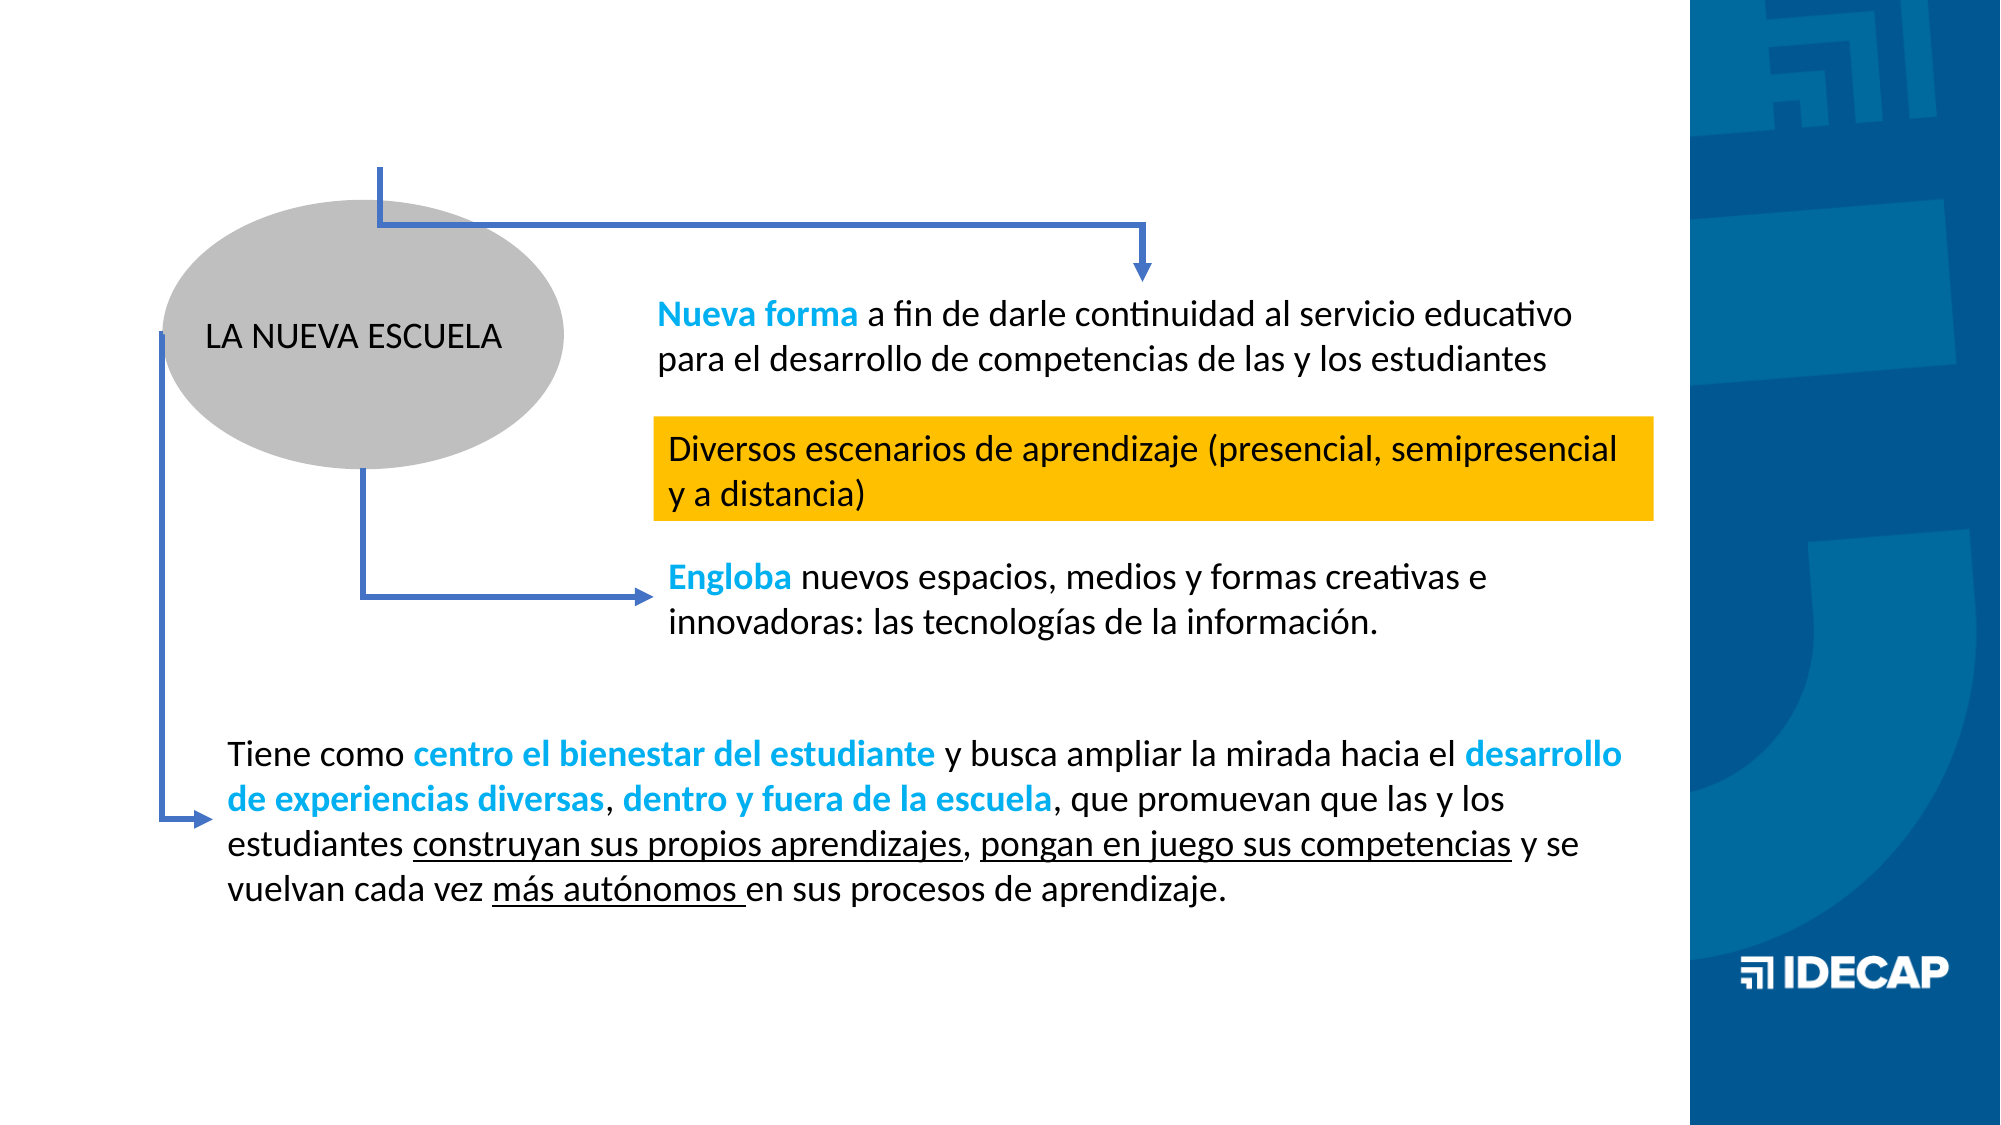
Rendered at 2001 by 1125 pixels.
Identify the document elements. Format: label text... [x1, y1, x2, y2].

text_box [443, 387, 573, 679]
text_box Diversos escenarios de aprendizaje (presencial, semipresencial y a distancia) [653, 416, 703, 521]
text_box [703, 0, 819, 606]
text_box Nueva forma a fin de darle continuidad al servicio educativo para el desarrollo de competencias de las y los estudiantes [642, 281, 703, 387]
text_box Nueva forma a fin de darle continuidad al servicio educativo para el desarrollo de competencias de las y los estudiantes [819, 281, 1643, 387]
text_box LA NUEVA ESCUELA [190, 303, 518, 364]
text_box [163, 334, 213, 821]
text_box Diversos escenarios de aprendizaje (presencial, semipresencial y a distancia) [819, 416, 1654, 521]
picture [1690, 0, 2000, 1125]
text_box Engloba nuevos espacios, medios y formas creativas e innovadoras: las tecnologías de la información. [653, 544, 1607, 650]
text_box [162, 199, 564, 470]
text_box Tiene como centro el bienestar del estudiante y busca ampliar la mirada hacia el desarrollo de experiencias diversas, dentro y fuera de la escuela, que promuevan que las y los estudiantes construyan sus propios aprendizajes, pongan en juego sus competencias y se vuelvan cada vez más autónomos en sus procesos de aprendizaje. [212, 721, 1667, 917]
